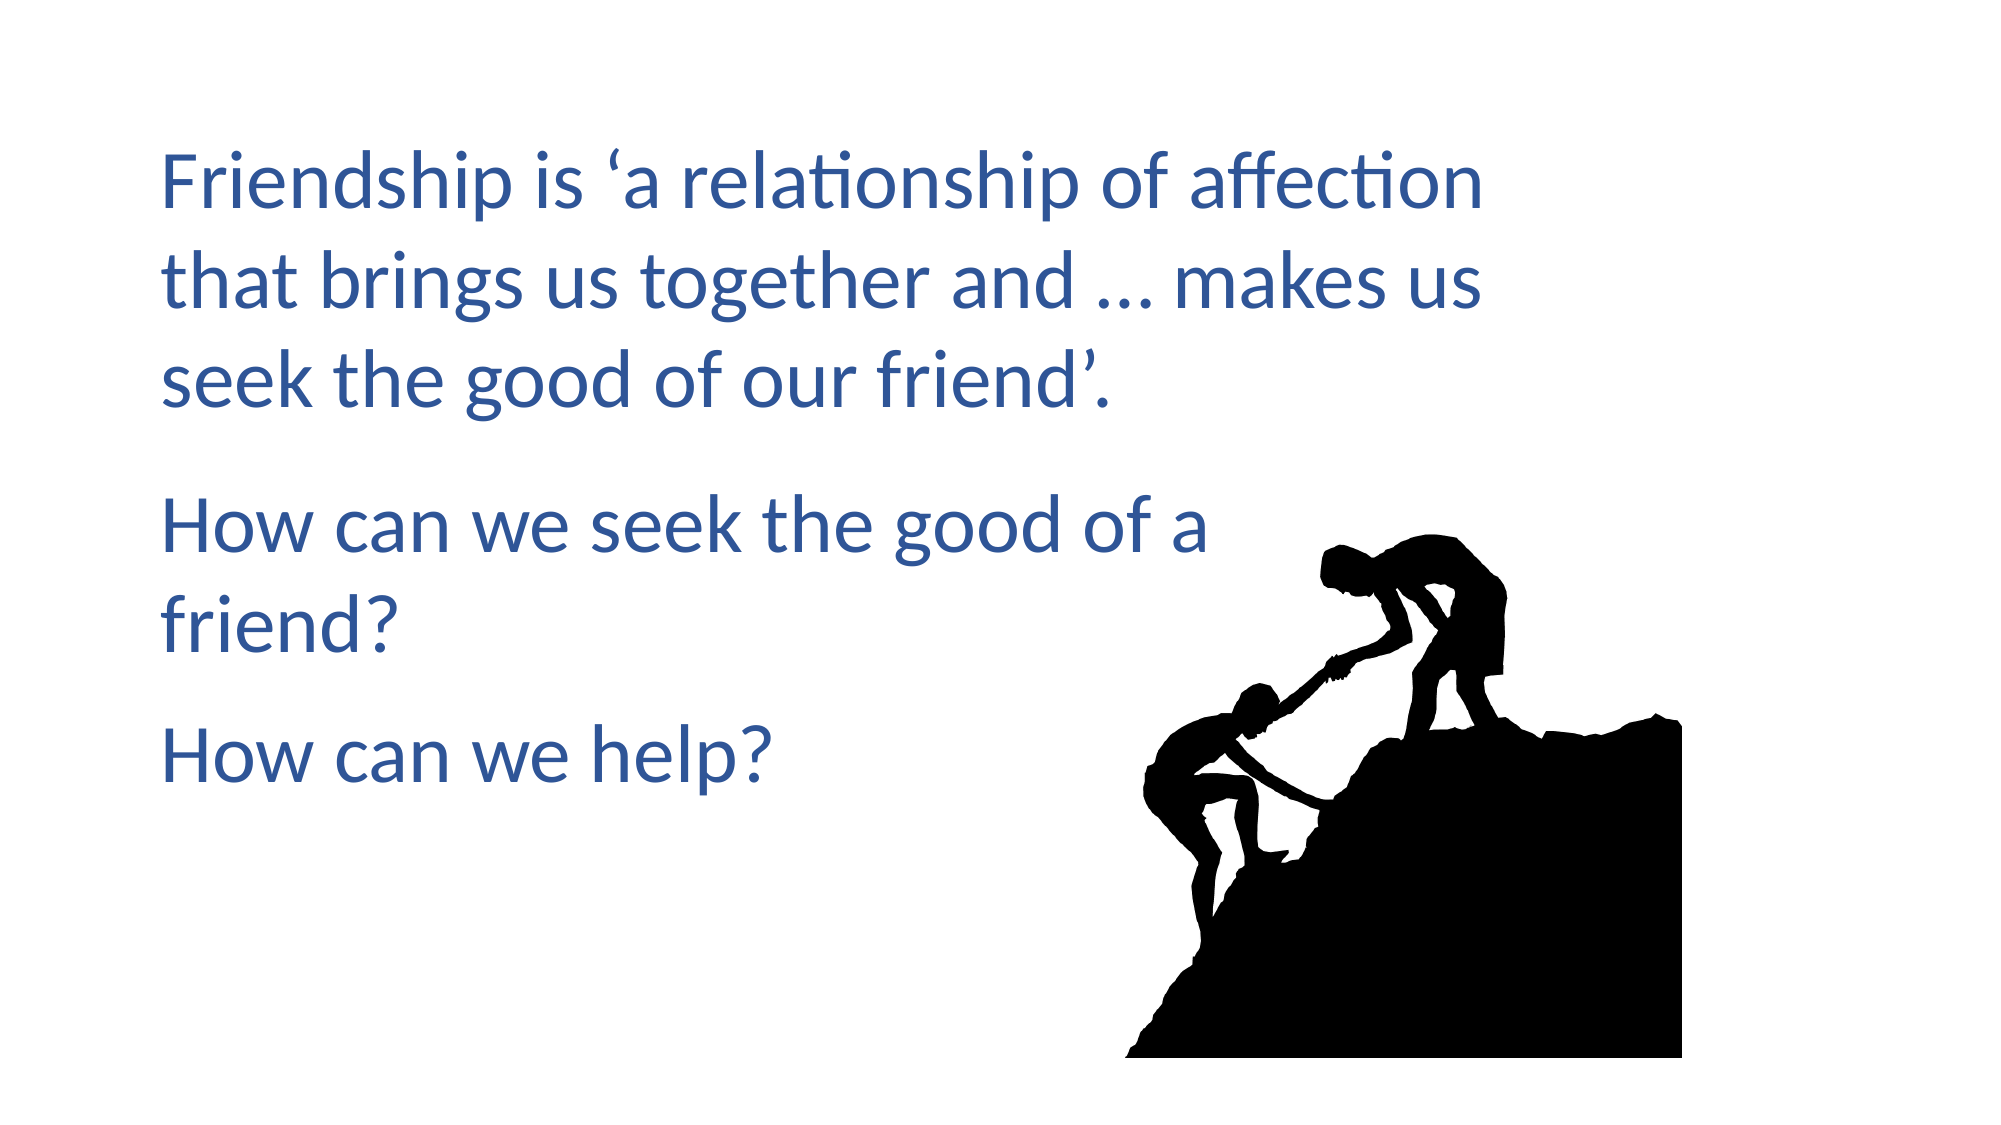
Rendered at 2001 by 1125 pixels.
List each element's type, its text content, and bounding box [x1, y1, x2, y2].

text_box Friendship is ‘a relationship of affection that brings us together and … makes us seek the good of our friend’. [146, 117, 1630, 432]
text_box How can we seek the good of a friend? How can we help? [146, 462, 1316, 807]
picture [999, 515, 1682, 1058]
